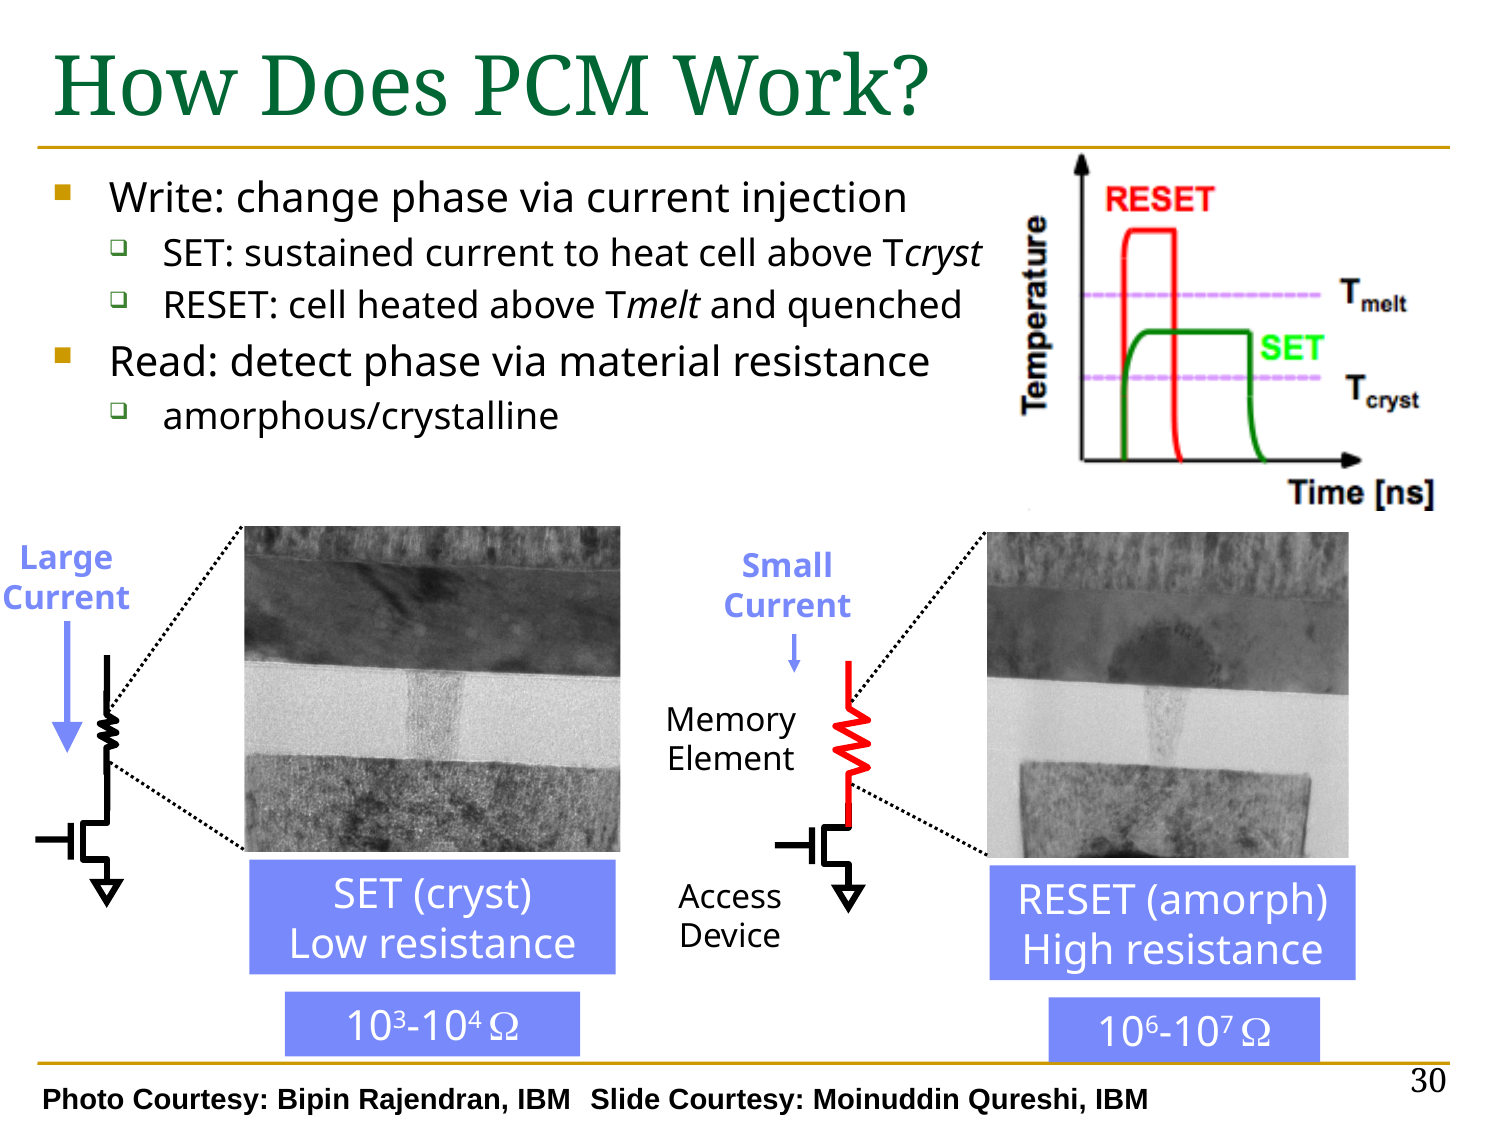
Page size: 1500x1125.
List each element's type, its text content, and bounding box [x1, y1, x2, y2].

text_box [0, 526, 621, 1057]
slide_number 30 [1111, 1036, 1462, 1112]
text_box Photo Courtesy: Bipin Rajendran, IBM [31, 1074, 579, 1121]
list Write: change phase via current injection SET: sustained current to heat cell above Tcryst RESET: cell heated above Tmelt and quenched Read: detect phase via material resistance amorphous/crystalline [37, 163, 1450, 1016]
text_box Slide Courtesy: Moinuddin Qureshi, IBM [579, 1074, 1160, 1121]
title How Does PCM Work? [37, 24, 1450, 163]
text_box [656, 531, 1356, 1063]
picture [1012, 149, 1444, 511]
